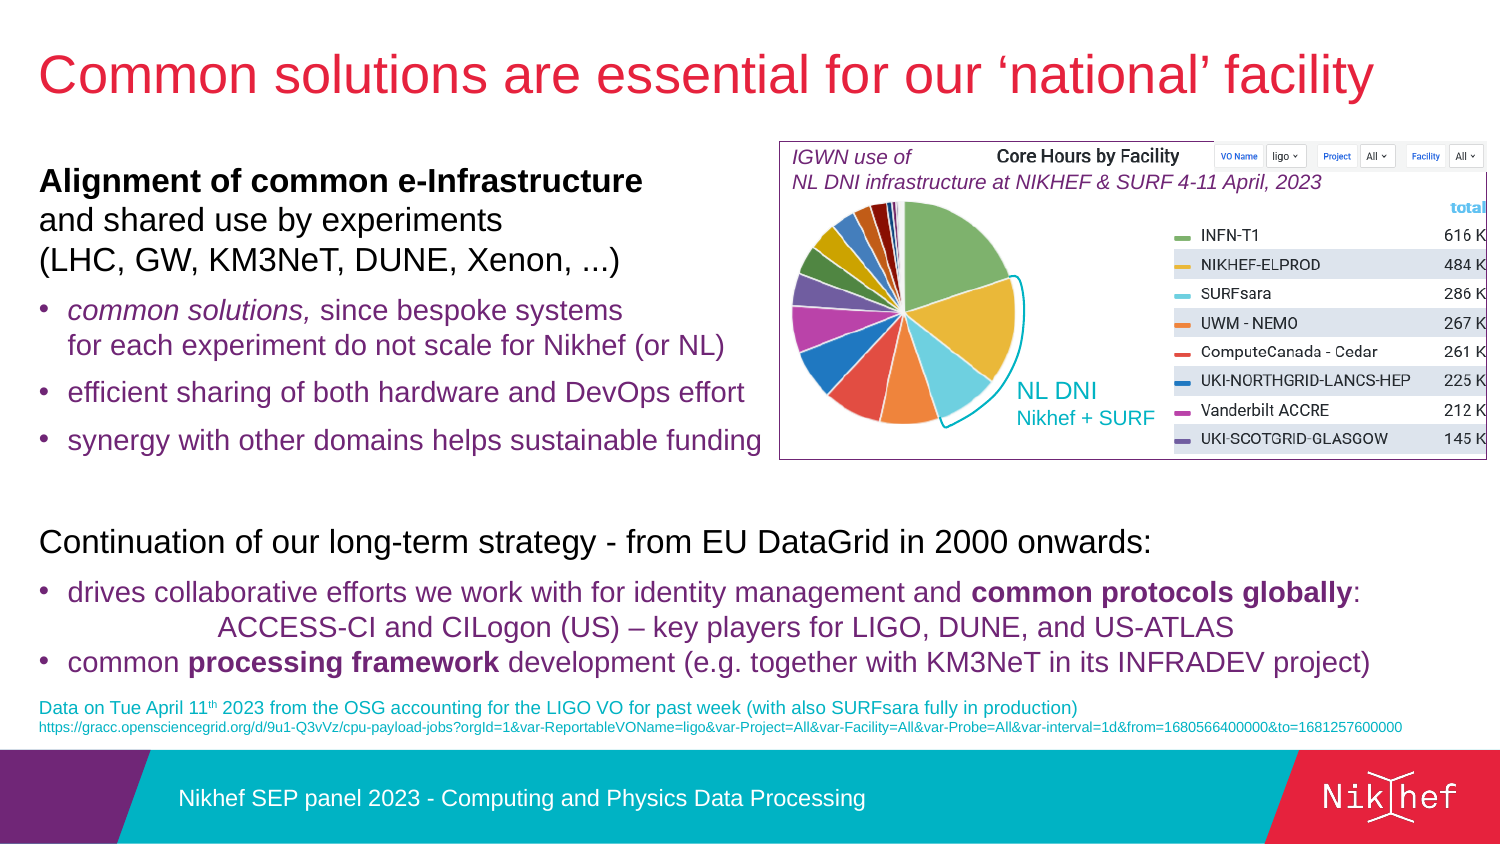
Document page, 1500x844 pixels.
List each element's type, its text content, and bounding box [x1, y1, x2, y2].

list Data on Tue April 11th 2023 from the OSG accounting for the LIGO VO for past week (with also SURFsara fully in production) https://gracc.opensciencegrid.org/d/9u1-Q3vVz/cpu-payload-jobs?orgId=1&var-ReportableVOName=ligo&var-Project=All&var-Facility=All&var-Probe=All&var-interval=1d&from=1680566400000&to=1681257600000 [38, 695, 1462, 721]
footer Nikhef SEP panel 2023 - Computing and Physics Data Processing [163, 755, 1244, 838]
list Alignment of common e-Infrastructure and shared use by experiments (LHC, GW, KM3NeT, DUNE, Xenon, ...) common solutions, since bespoke systems for each experiment do not scale for Nikhef (or NL) efficient sharing of both hardware and DevOps effort synergy with other domains helps sustainable funding [38, 158, 1462, 695]
text_box Continuation of our long-term strategy - from EU DataGrid in 2000 onwards: drives collaborative efforts we work with for identity management and common protocols globally: ACCESS-CI and CILogon (US) – key players for LIGO, DUNE, and US-ATLAS common processing framework development (e.g. together with KM3NeT in its INFRADEV project) [39, 520, 1462, 712]
list Common solutions are essential for our ‘national’ facility [38, 38, 1462, 106]
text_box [778, 134, 1487, 461]
picture [1324, 771, 1456, 823]
